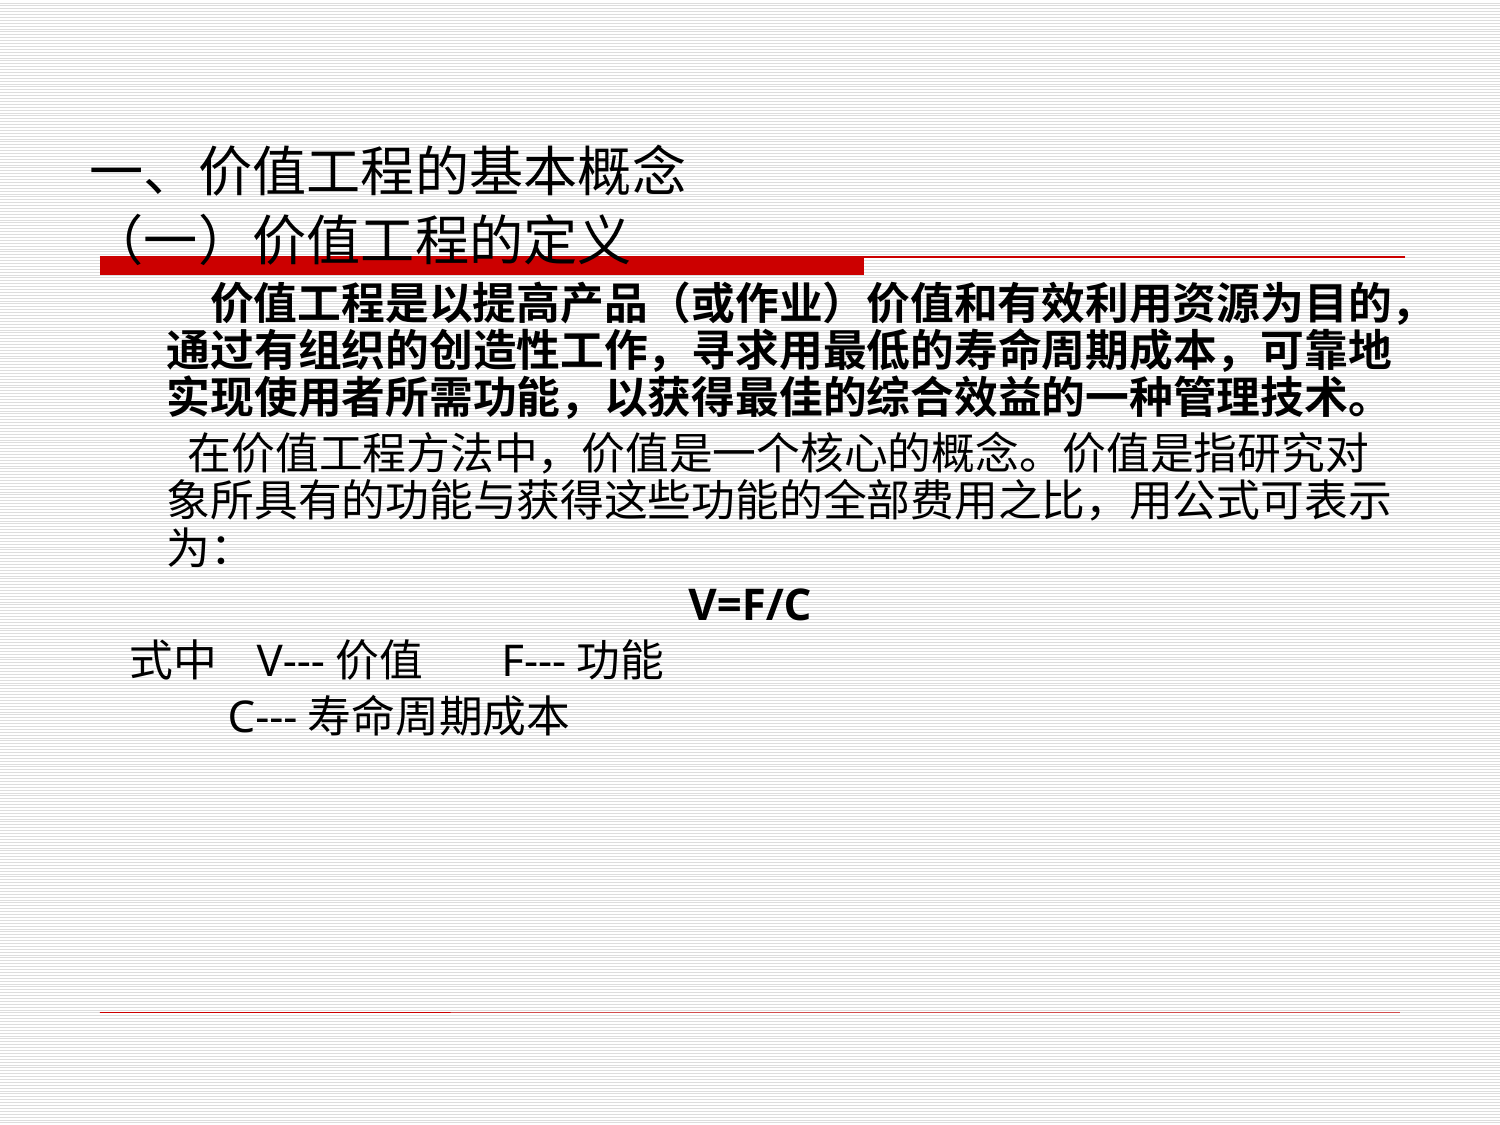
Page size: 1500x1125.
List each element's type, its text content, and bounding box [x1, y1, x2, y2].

list 一、价值工程的基本概念 （一）价值工程的定义 价值工程是以提高产品（或作业）价值和有效利用资源为目的，通过有组织的创造性工作，寻求用最低的寿命周期成本，可靠地实现使用者所需功能，以获得最佳的综合效益的一种管理技术。 在价值工程方法中，价值是一个核心的概念。价值是指研究对象所具有的功能与获得这些功能的全部费用之比，用公式可表示为： V=F/C 式中 V---价值 F---功能 C---寿命周期成本 [74, 137, 1426, 1006]
